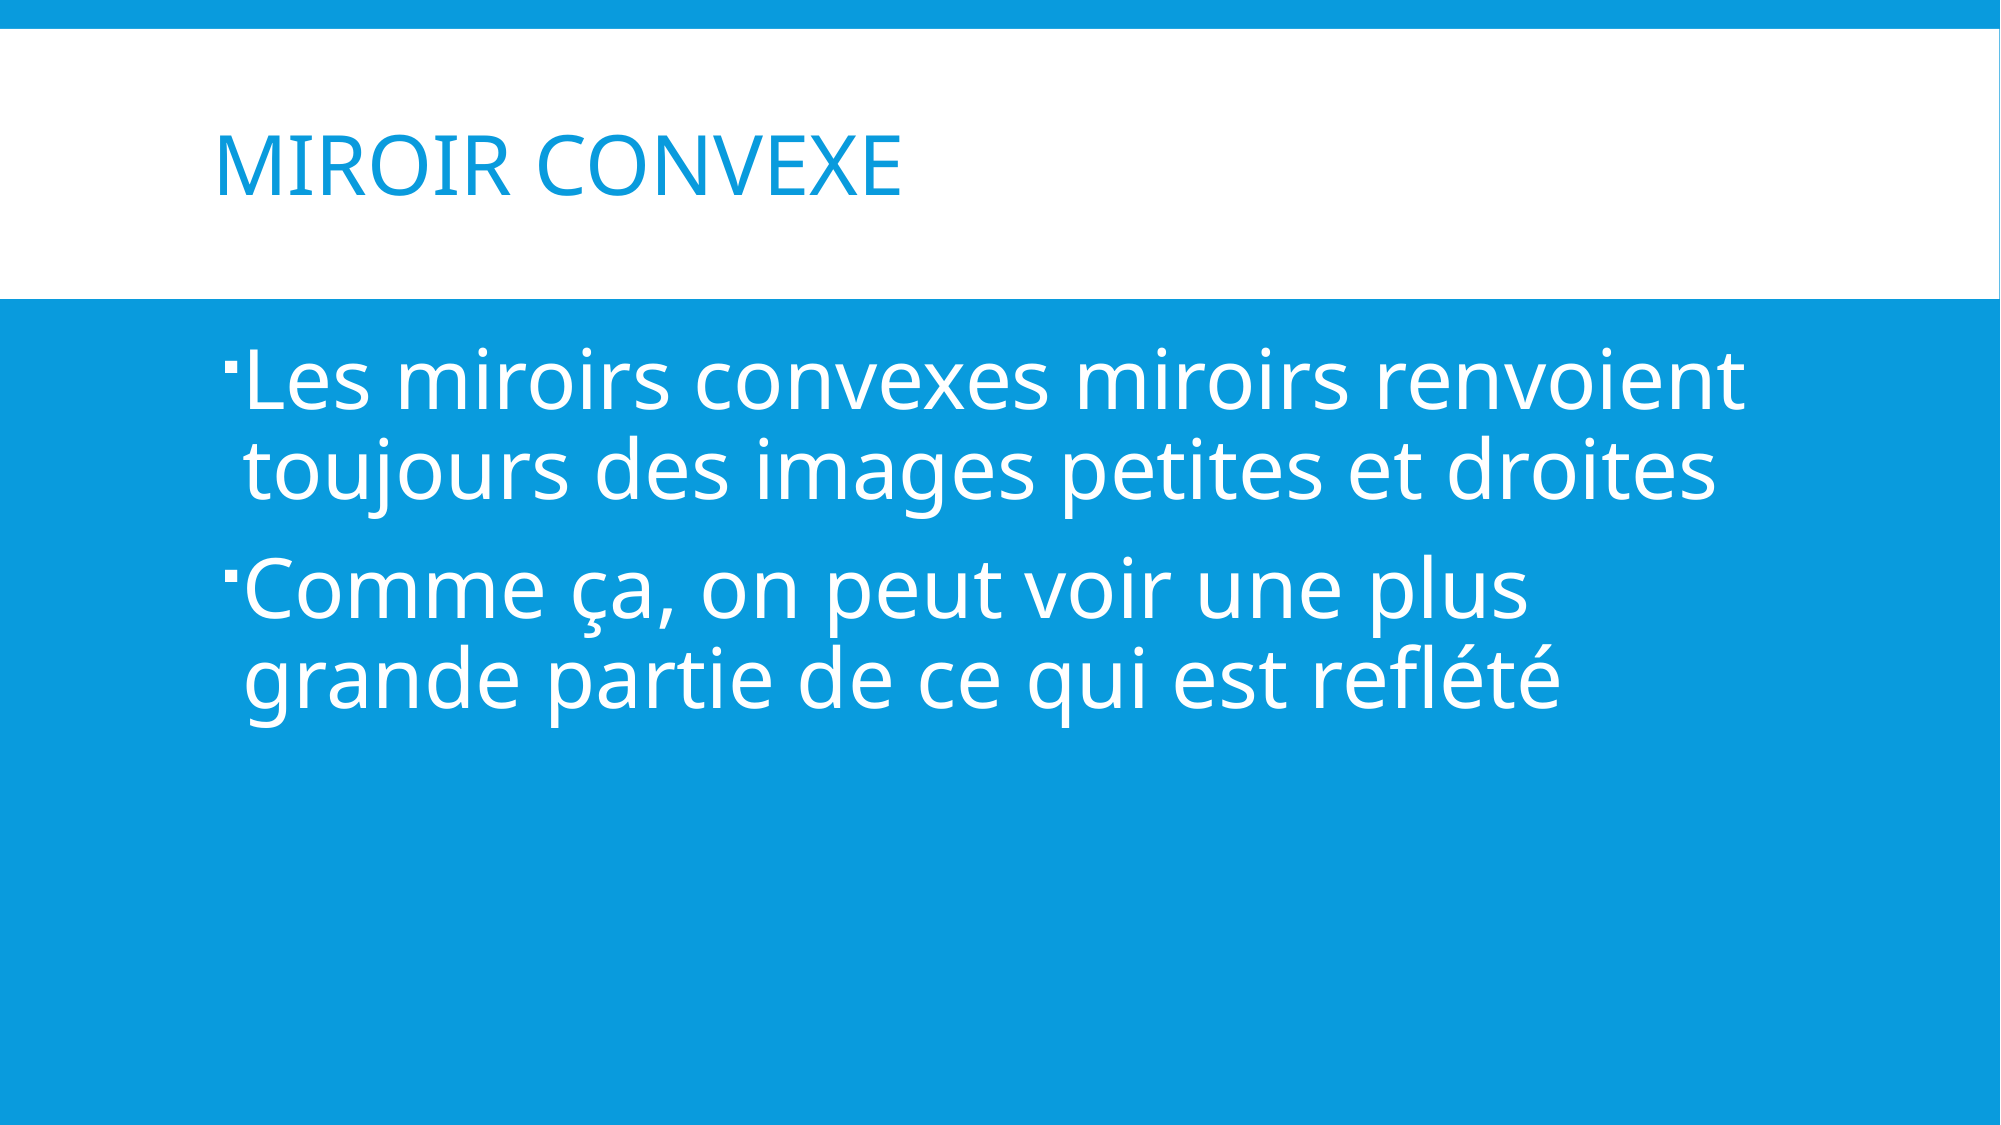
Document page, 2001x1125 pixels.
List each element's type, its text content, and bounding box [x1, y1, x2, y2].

title Miroir convexe [197, 46, 1803, 295]
list Les miroirs convexes miroirs renvoient toujours des images petites et droites Comme ça, on peut voir une plus grande partie de ce qui est reflété [197, 329, 1803, 1020]
